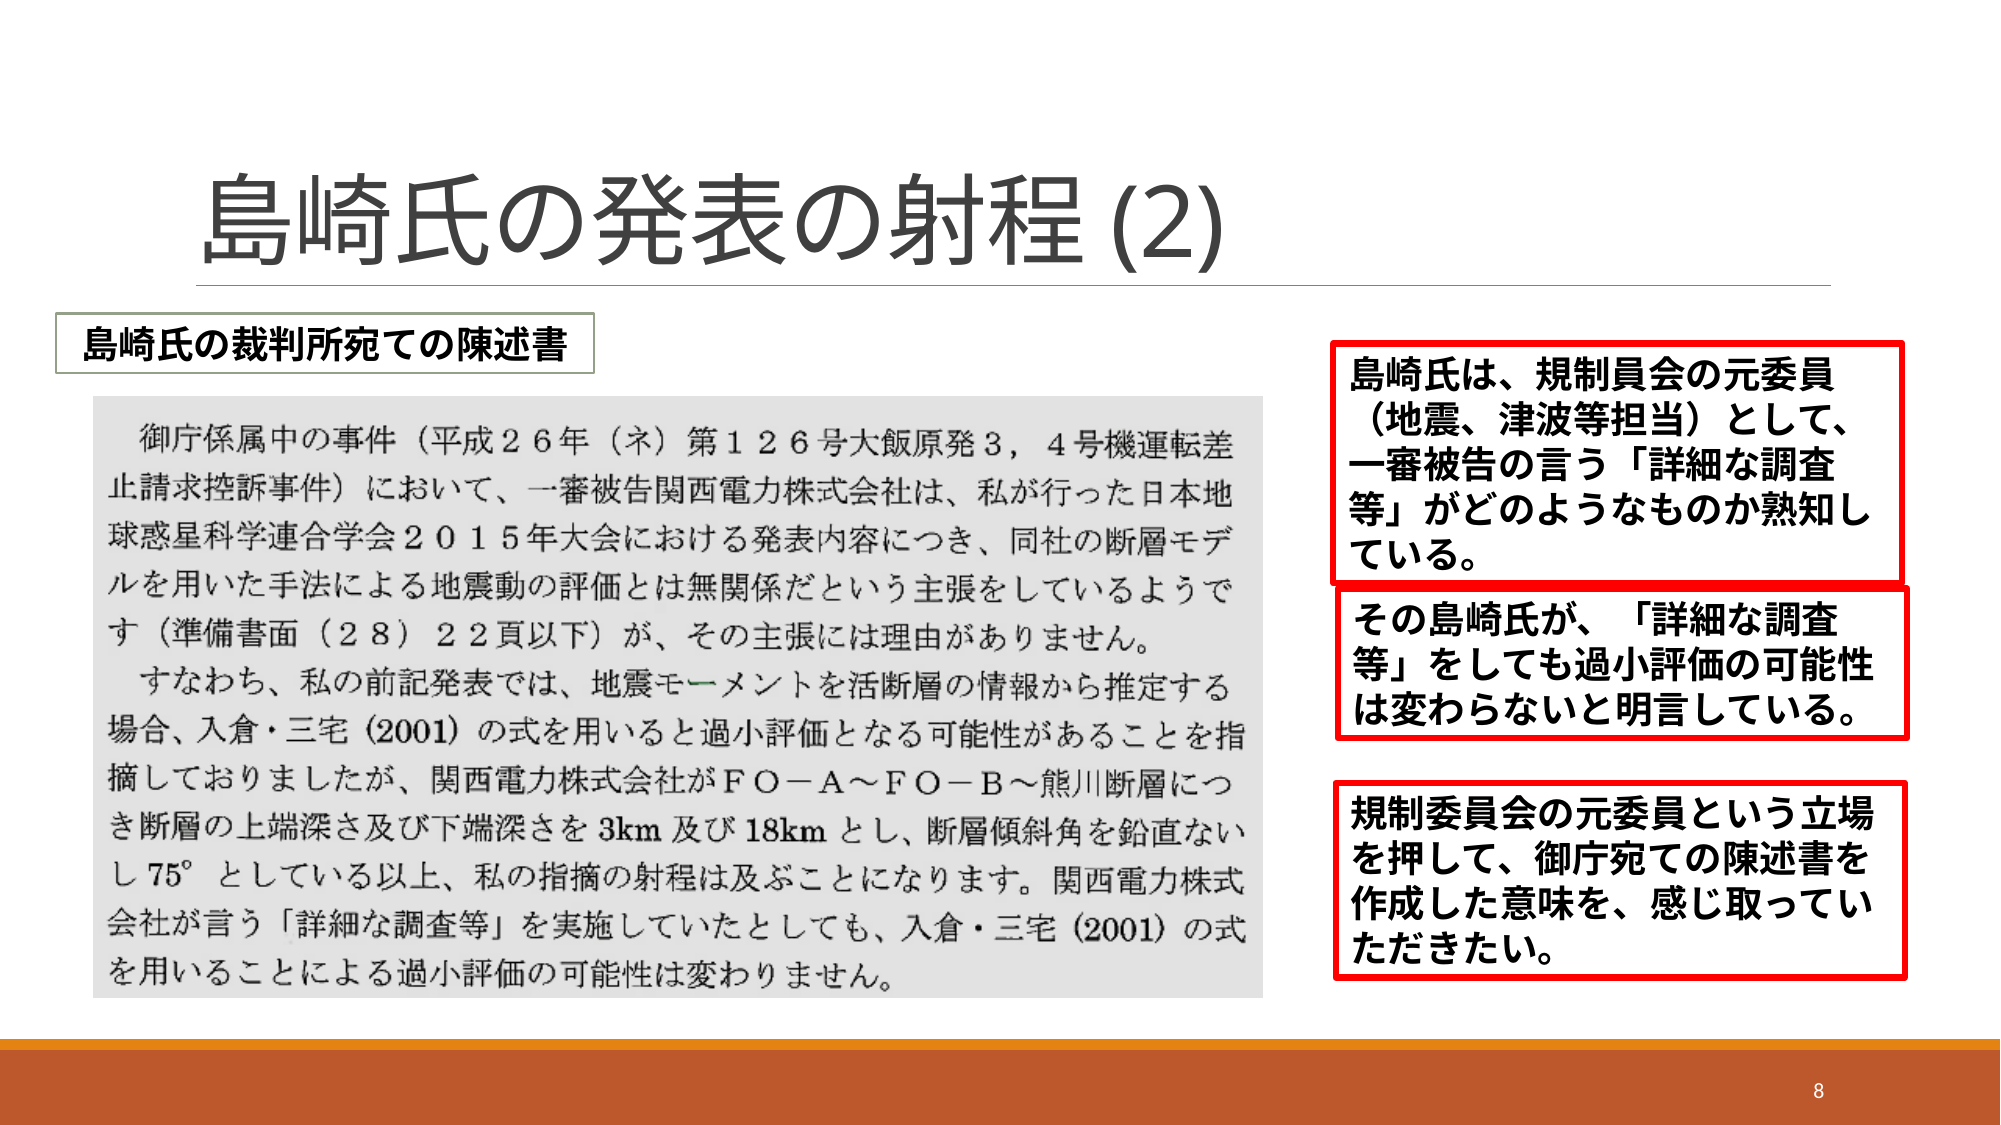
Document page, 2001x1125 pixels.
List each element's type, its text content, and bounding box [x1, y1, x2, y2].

text_box 島崎氏の裁判所宛ての陳述書 [55, 312, 595, 374]
list [180, 302, 1830, 963]
title 島崎氏の発表の射程(2) [180, 47, 1830, 285]
text_box その島崎氏が、「詳細な調査等」をしても過小評価の可能性は変わらないと明言している。 [1338, 588, 1908, 739]
picture [93, 395, 1264, 998]
text_box 規制委員会の元委員という立場を押して、御庁宛ての陳述書を作成した意味を、感じ取っていただきたい。 [1335, 782, 1905, 978]
slide_number 8 [1624, 1059, 1840, 1120]
text_box 島崎氏は、規制員会の元委員（地震、津波等担当）として、 一審被告の言う「詳細な調査等」がどのようなものか熟知している。 [1333, 343, 1903, 584]
